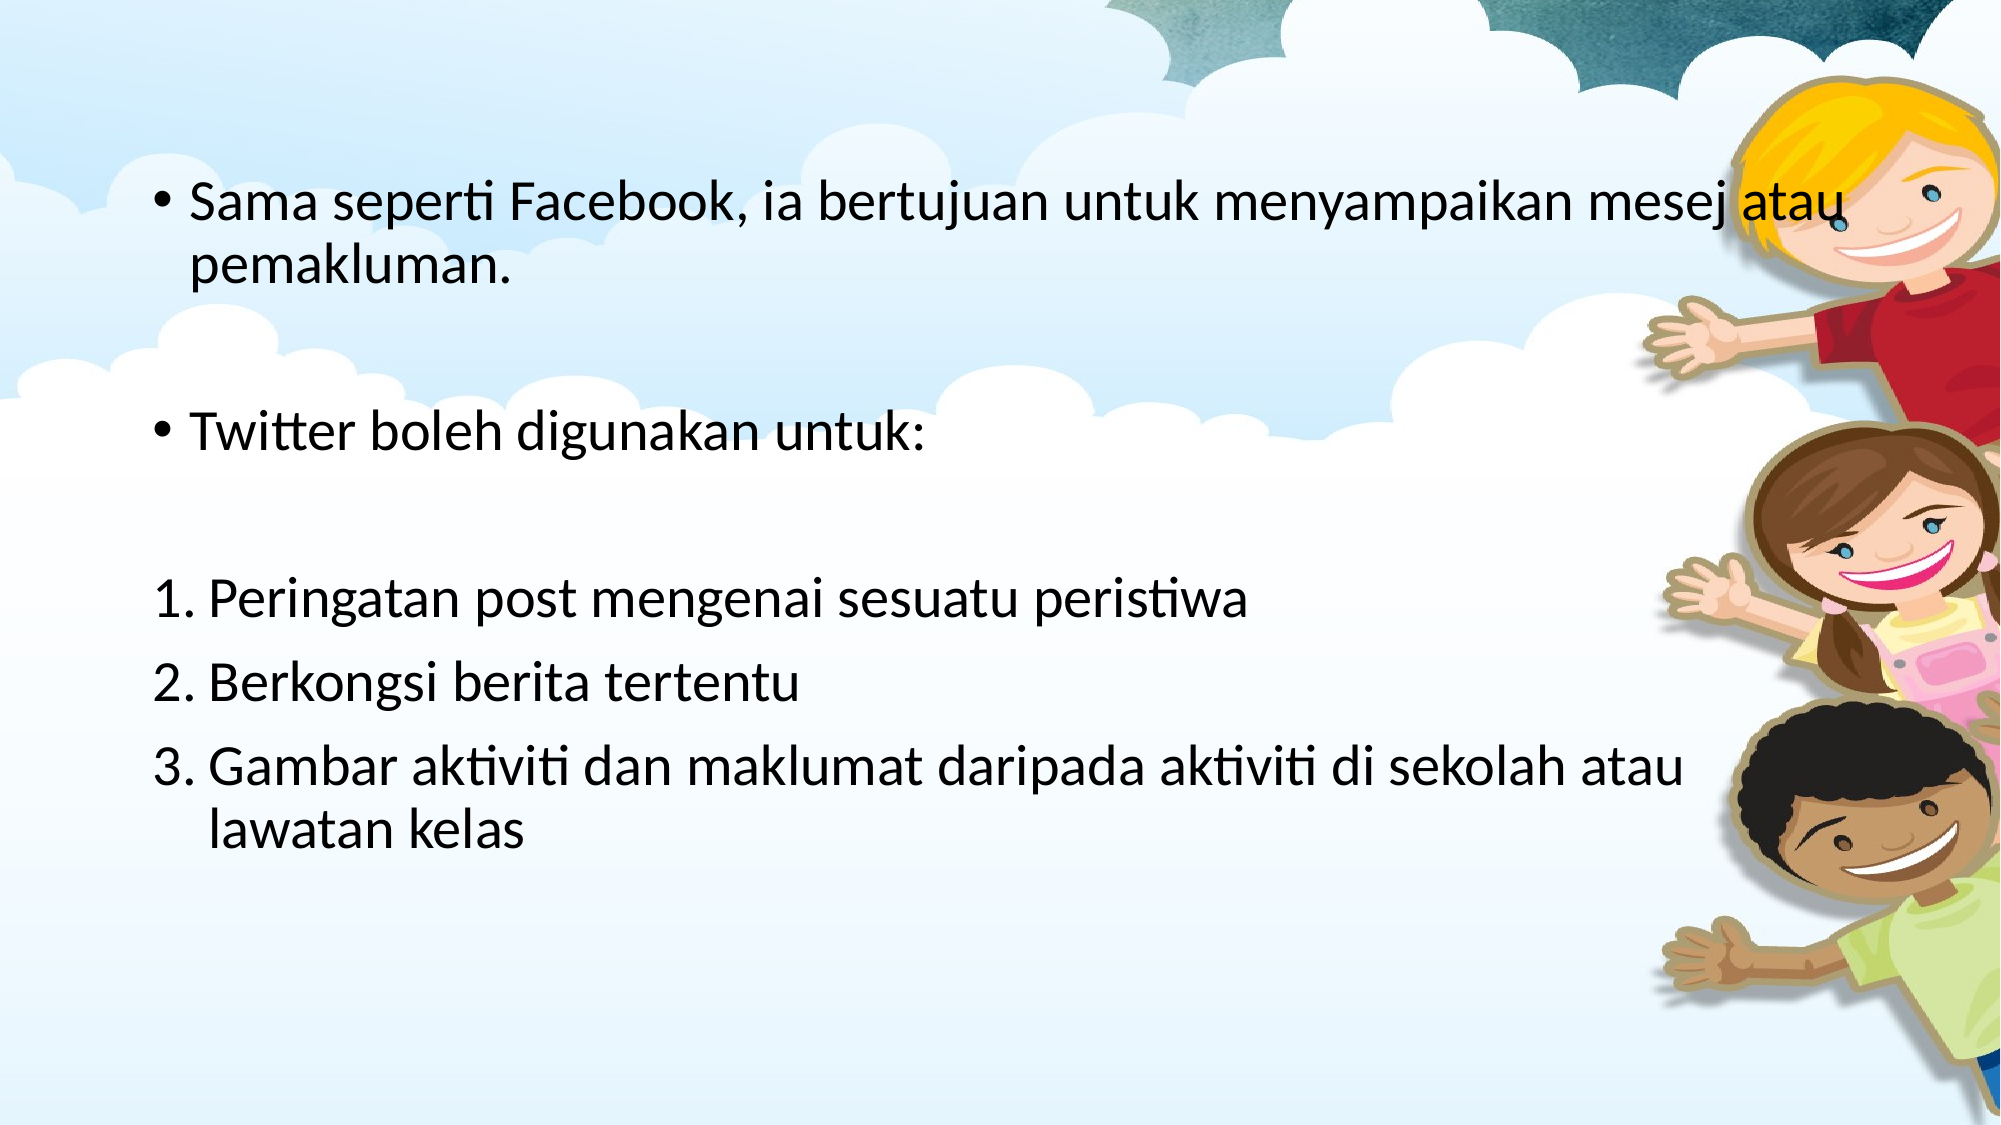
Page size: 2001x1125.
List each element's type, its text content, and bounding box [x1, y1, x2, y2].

picture [0, 0, 2001, 1125]
list Sama seperti Facebook, ia bertujuan untuk menyampaikan mesej atau pemakluman. Twitter boleh digunakan untuk: Peringatan post mengenai sesuatu peristiwa Berkongsi berita tertentu Gambar aktiviti dan maklumat daripada aktiviti di sekolah atau lawatan kelas [137, 162, 1863, 1014]
